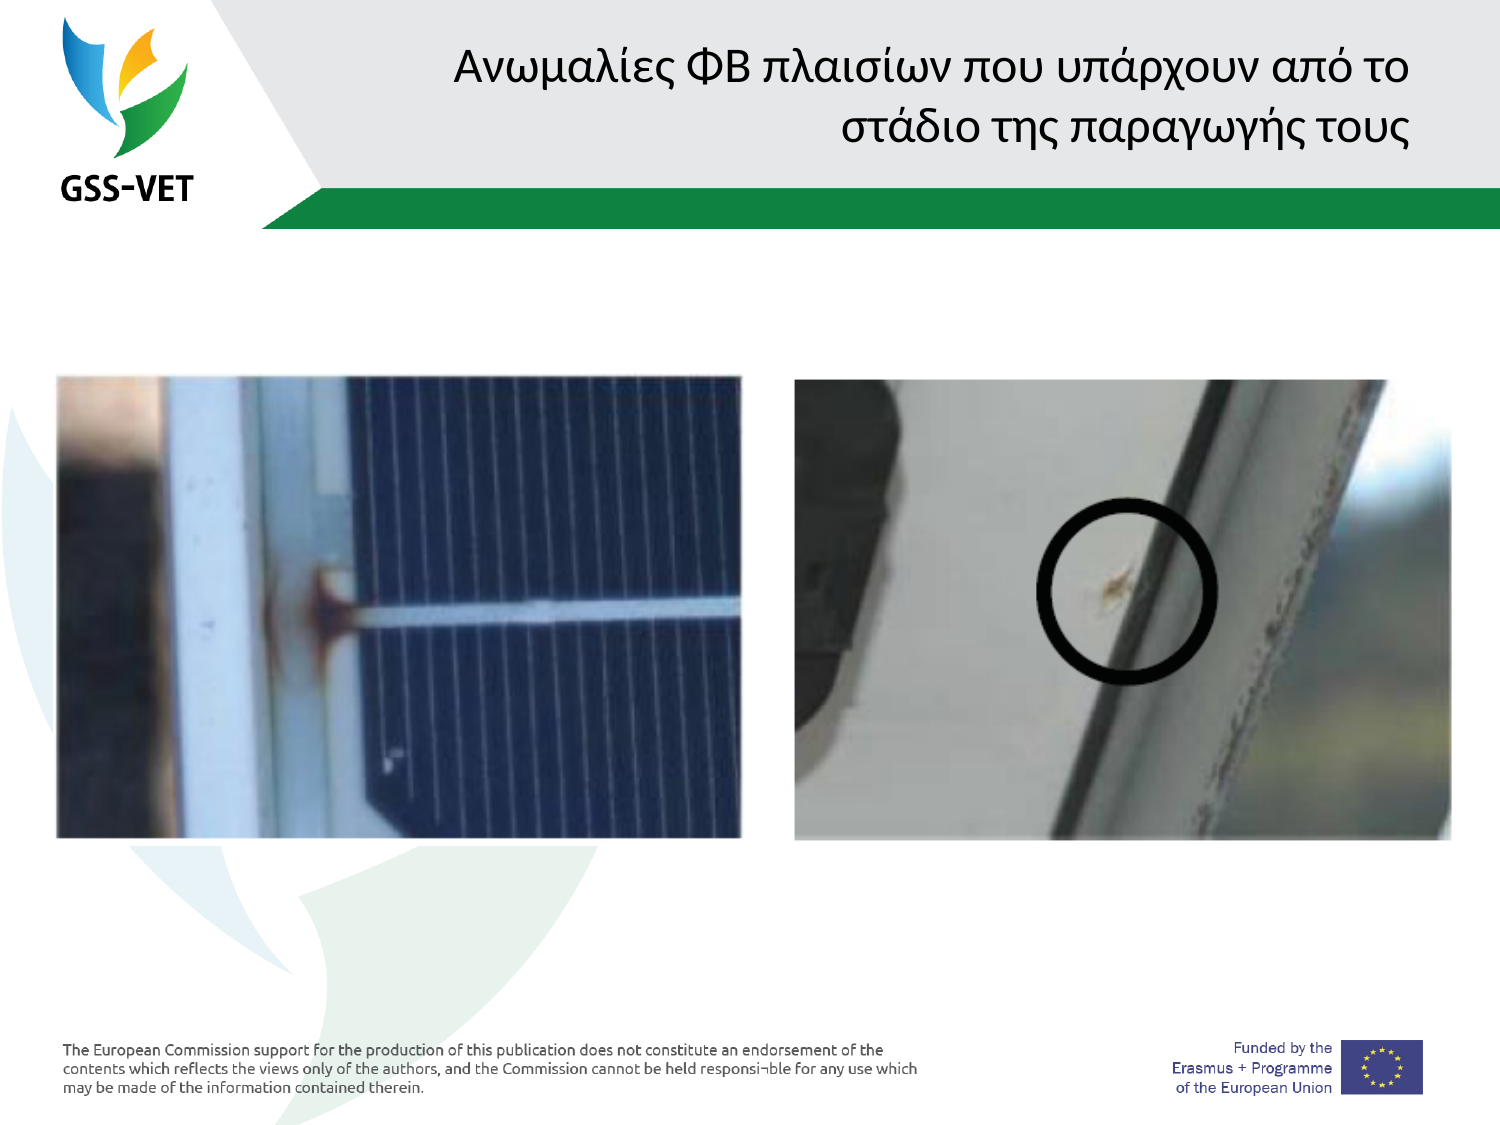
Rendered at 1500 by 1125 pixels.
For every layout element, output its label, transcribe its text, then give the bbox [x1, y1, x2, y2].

picture [0, 0, 1500, 1125]
title Ανωμαλίες ΦΒ πλαισίων που υπάρχουν από το στάδιο της παραγωγής τους [324, 0, 1425, 185]
